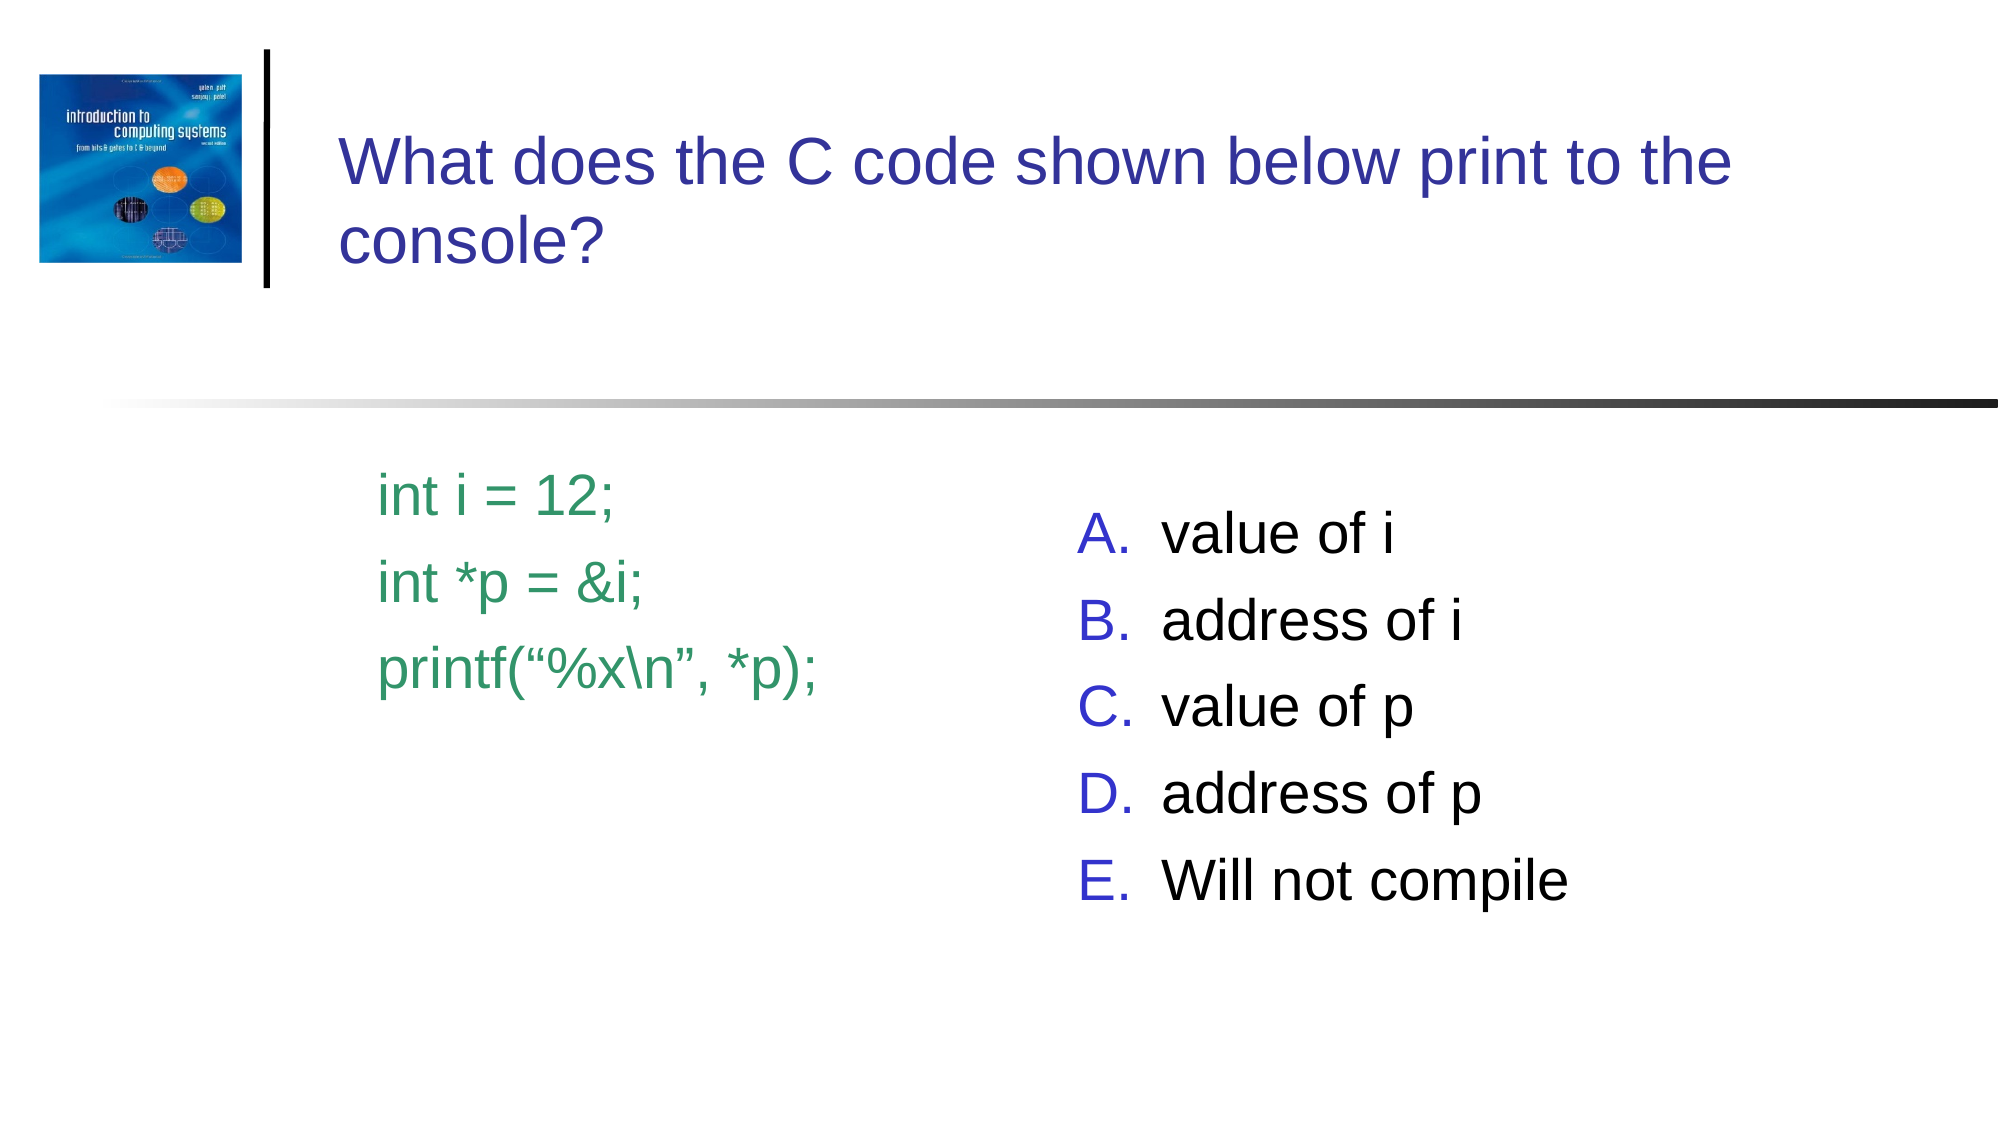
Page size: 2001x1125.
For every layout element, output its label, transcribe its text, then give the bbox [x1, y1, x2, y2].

text_box int i = 12; int *p = &i; printf(“%x\n”, *p); [362, 450, 1088, 708]
text_box What does the C code shown below print to the console? [323, 0, 1949, 285]
text_box value of i address of i value of p address of p Will not compile [1062, 487, 1713, 838]
picture [39, 74, 242, 263]
